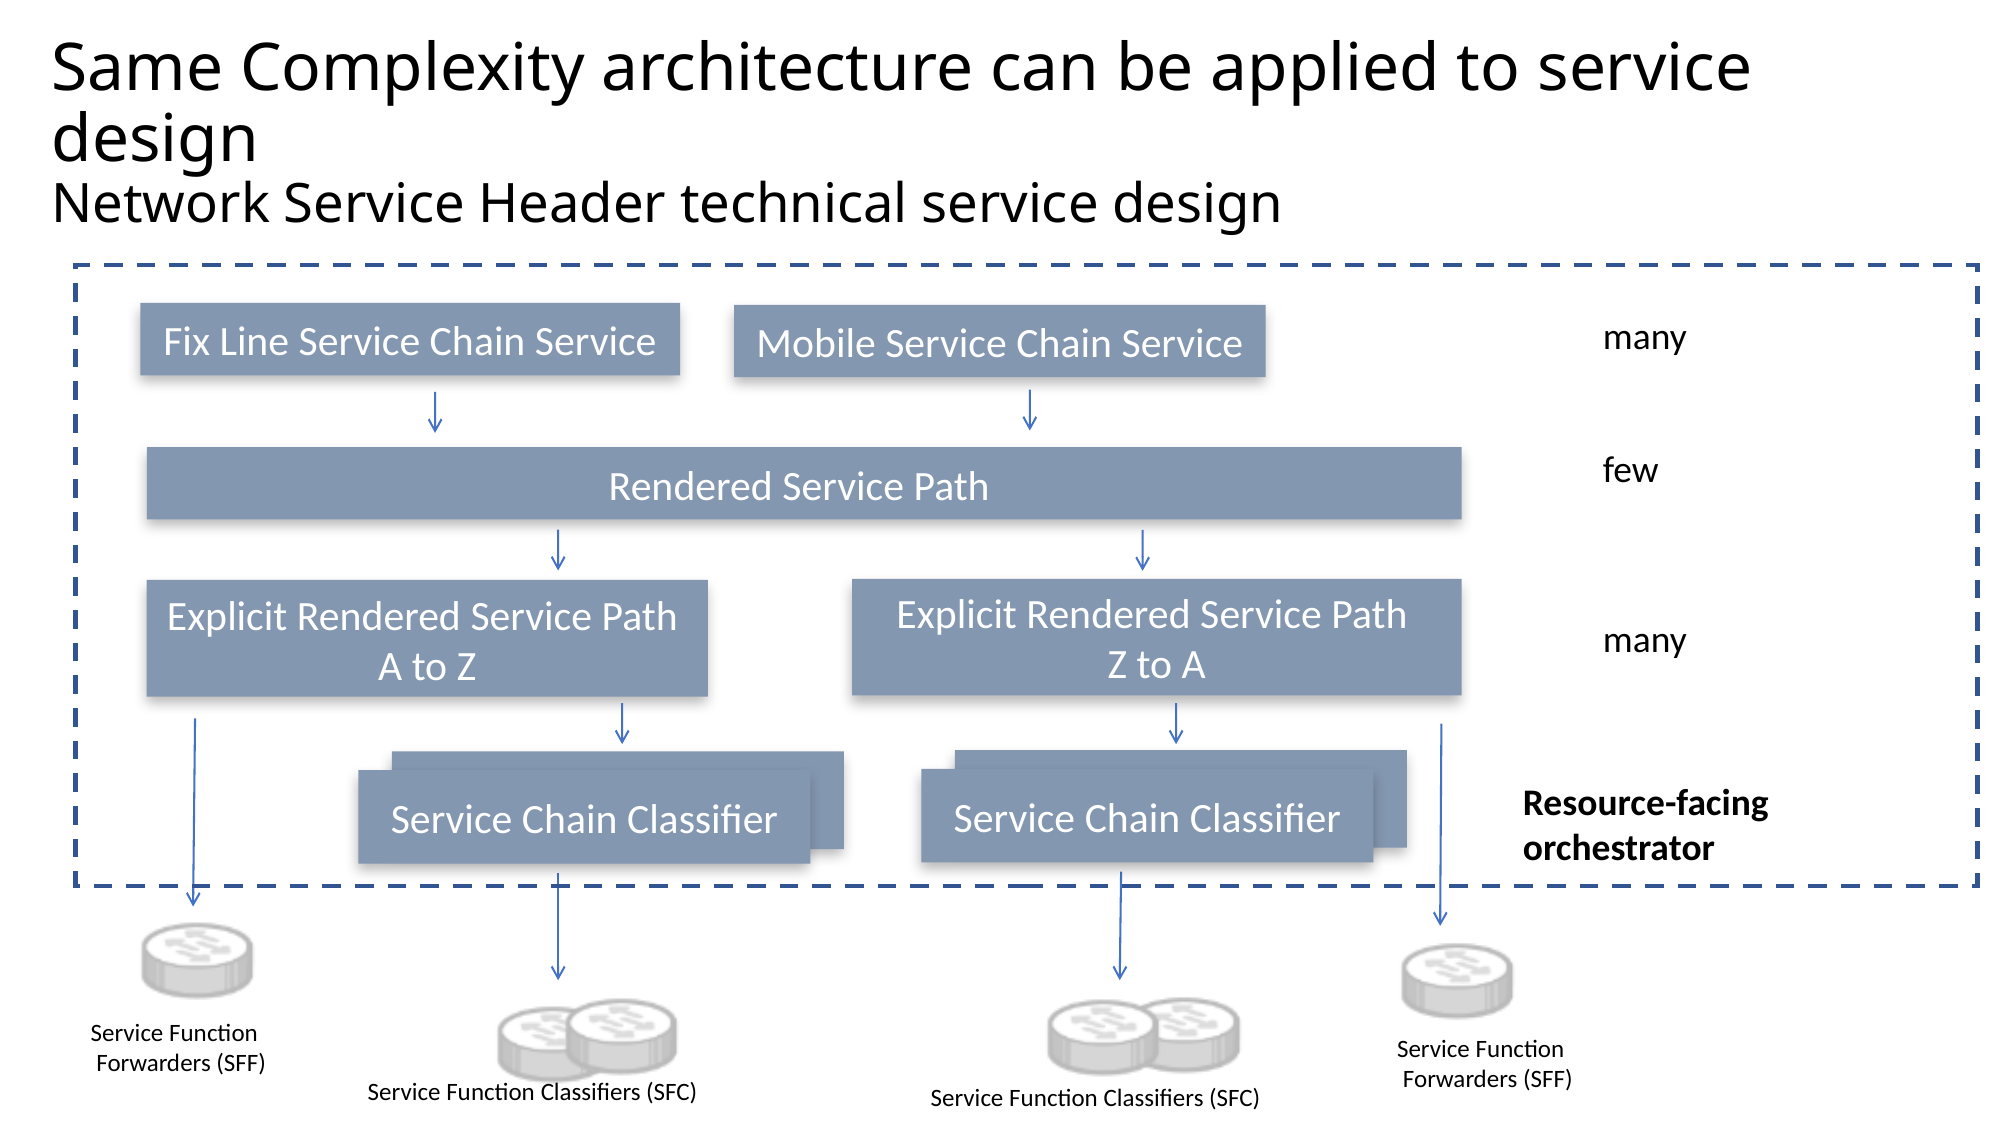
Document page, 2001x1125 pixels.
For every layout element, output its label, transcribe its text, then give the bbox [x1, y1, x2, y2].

title Same Complexity architecture can be applied to service design Network Service Header technical service design [36, 25, 1961, 243]
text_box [75, 885, 1629, 1120]
text_box Resource-facing orchestrator [1508, 770, 1978, 876]
text_box many [1588, 607, 1800, 668]
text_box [146, 529, 1462, 697]
text_box many [1588, 304, 1800, 365]
text_box few [1588, 437, 1800, 498]
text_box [193, 703, 1442, 926]
text_box [75, 264, 1979, 887]
